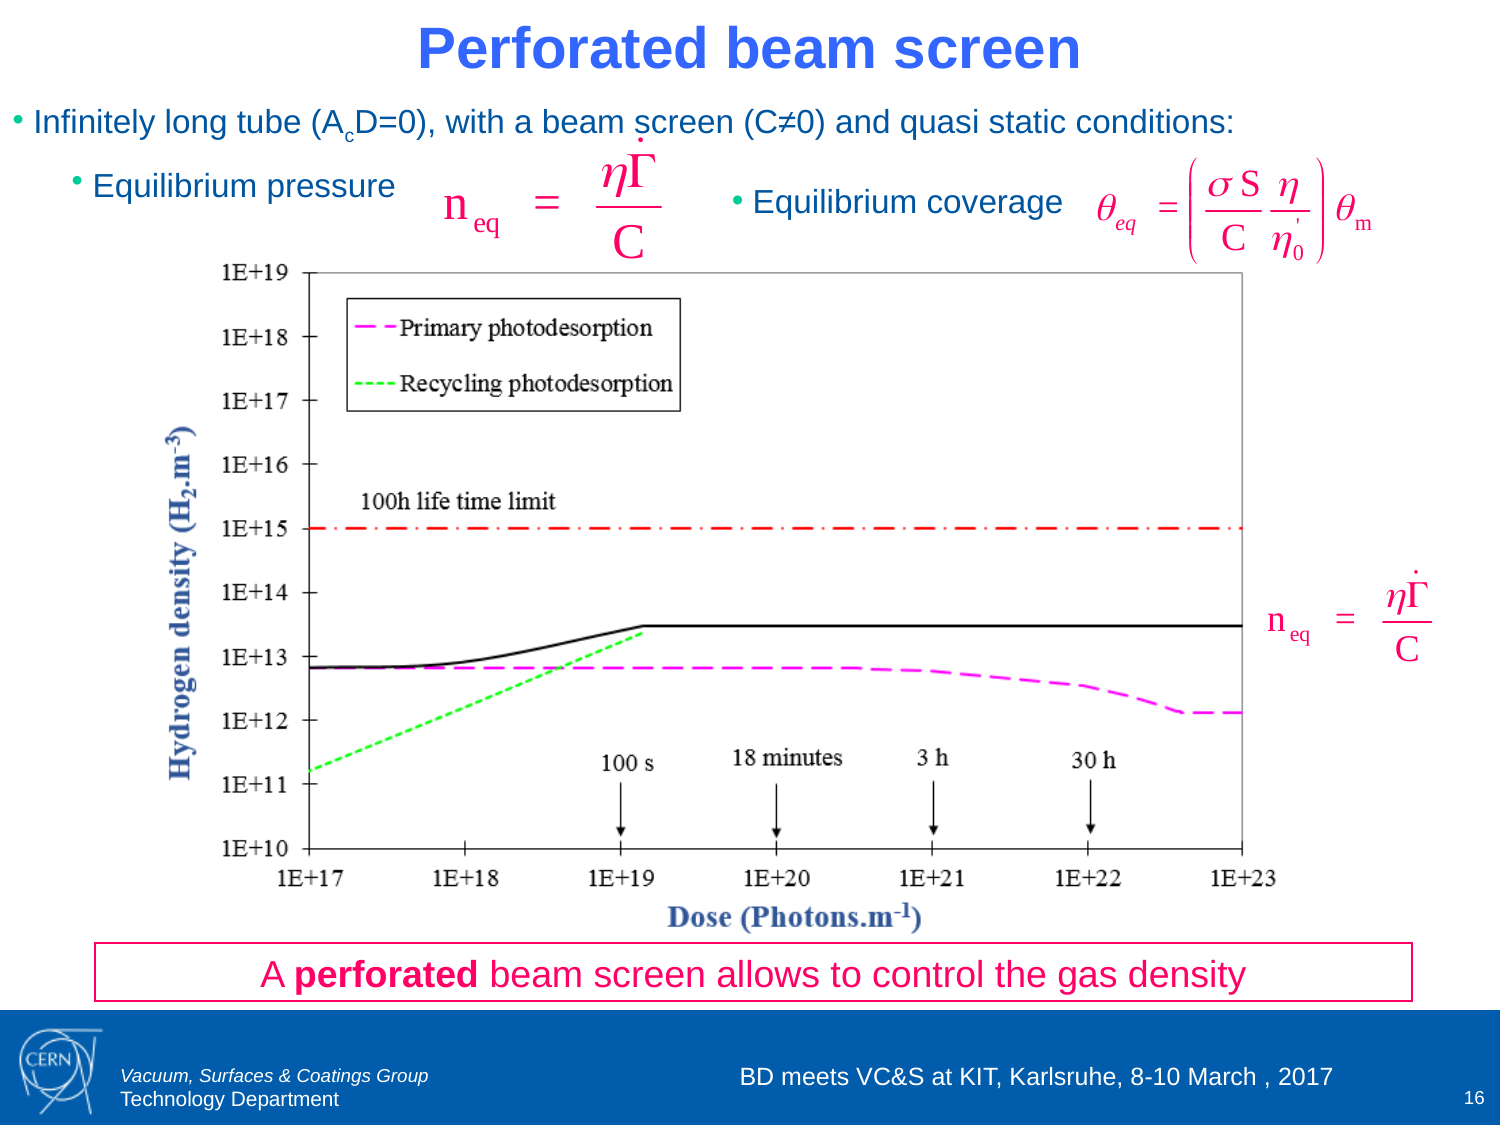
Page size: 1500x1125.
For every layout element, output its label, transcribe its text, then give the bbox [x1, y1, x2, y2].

text_box Equilibrium coverage [764, 173, 1078, 228]
slide_number 16 [1417, 1069, 1500, 1125]
text_box Equilibrium pressure [58, 158, 426, 212]
title Perforated beam screen [0, 0, 1500, 90]
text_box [435, 131, 754, 270]
text_box A perforated beam screen allows to control the gas density [94, 942, 1413, 1002]
text_box Infinitely long tube (AcD=0), with a beam screen (C≠0) and quasi static conditions: [0, 93, 1437, 154]
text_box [1260, 565, 1500, 670]
picture [153, 252, 1282, 946]
text_box BD meets VC&S at KIT, Karlsruhe, 8-10 March , 2017 [692, 1045, 1383, 1106]
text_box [1091, 149, 1393, 273]
